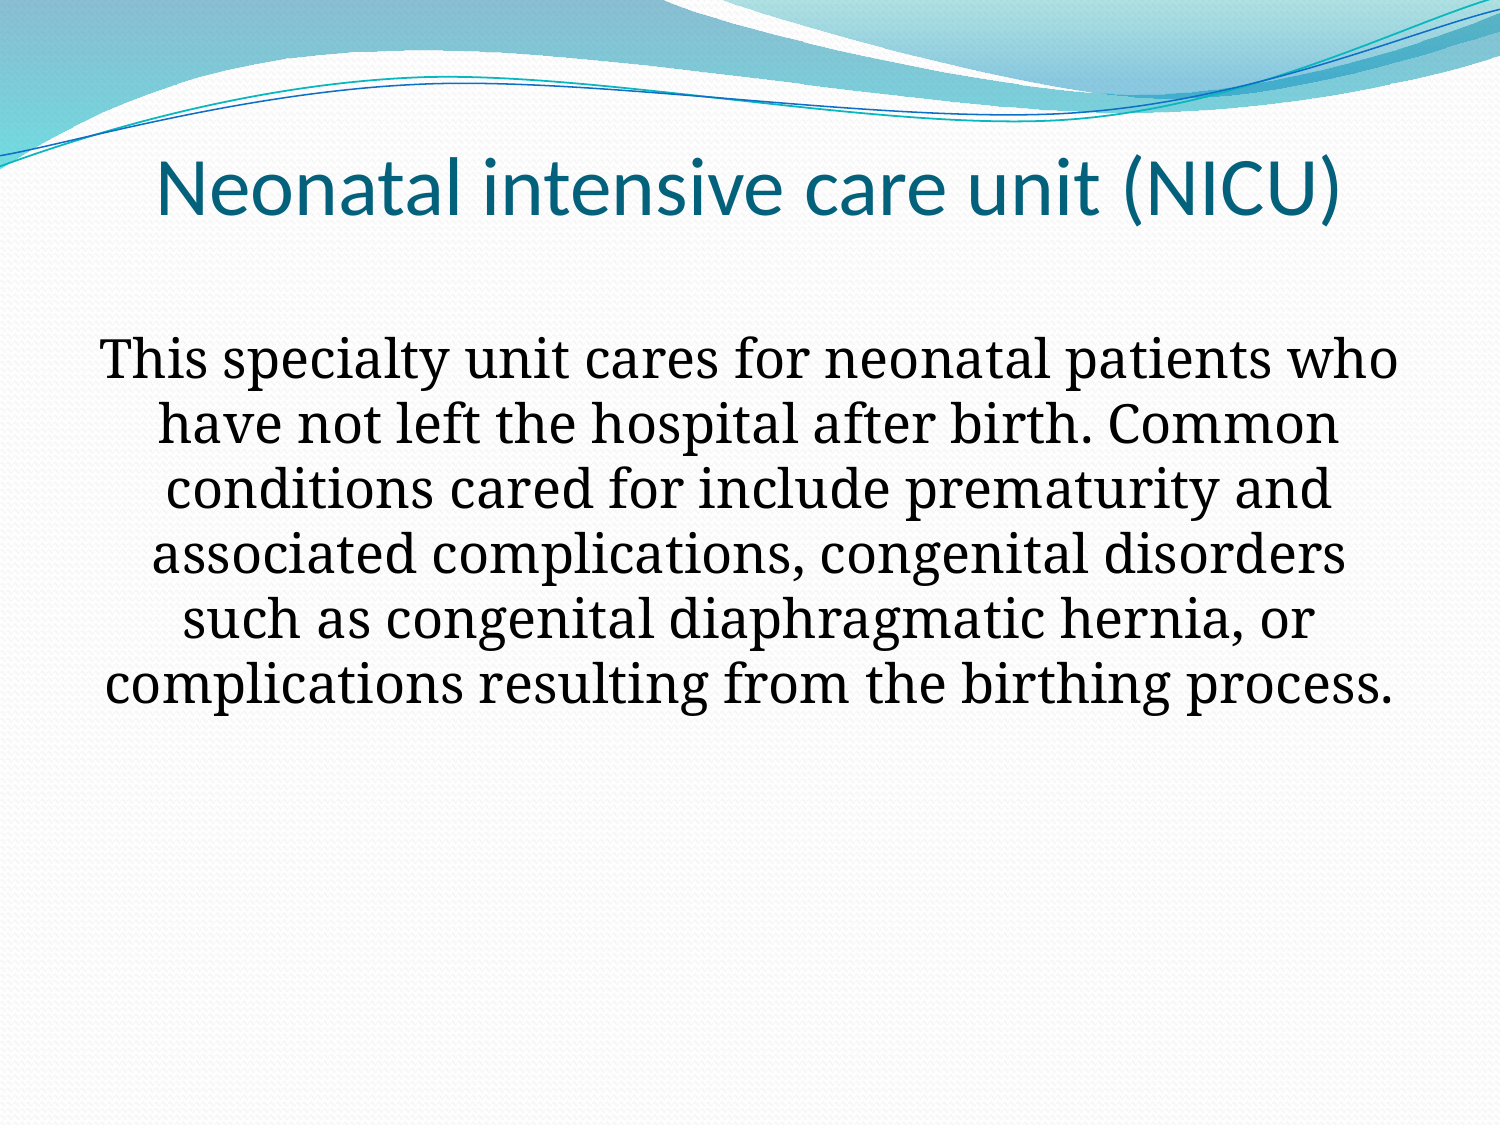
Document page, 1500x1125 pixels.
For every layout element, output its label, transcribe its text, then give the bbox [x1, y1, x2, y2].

title Neonatal intensive care unit (NICU) [75, 44, 1425, 232]
list This specialty unit cares for neonatal patients who have not left the hospital after birth. Common conditions cared for include prematurity and associated complications, congenital disorders such as congenital diaphragmatic hernia, or complications resulting from the birthing process. [75, 317, 1425, 1038]
